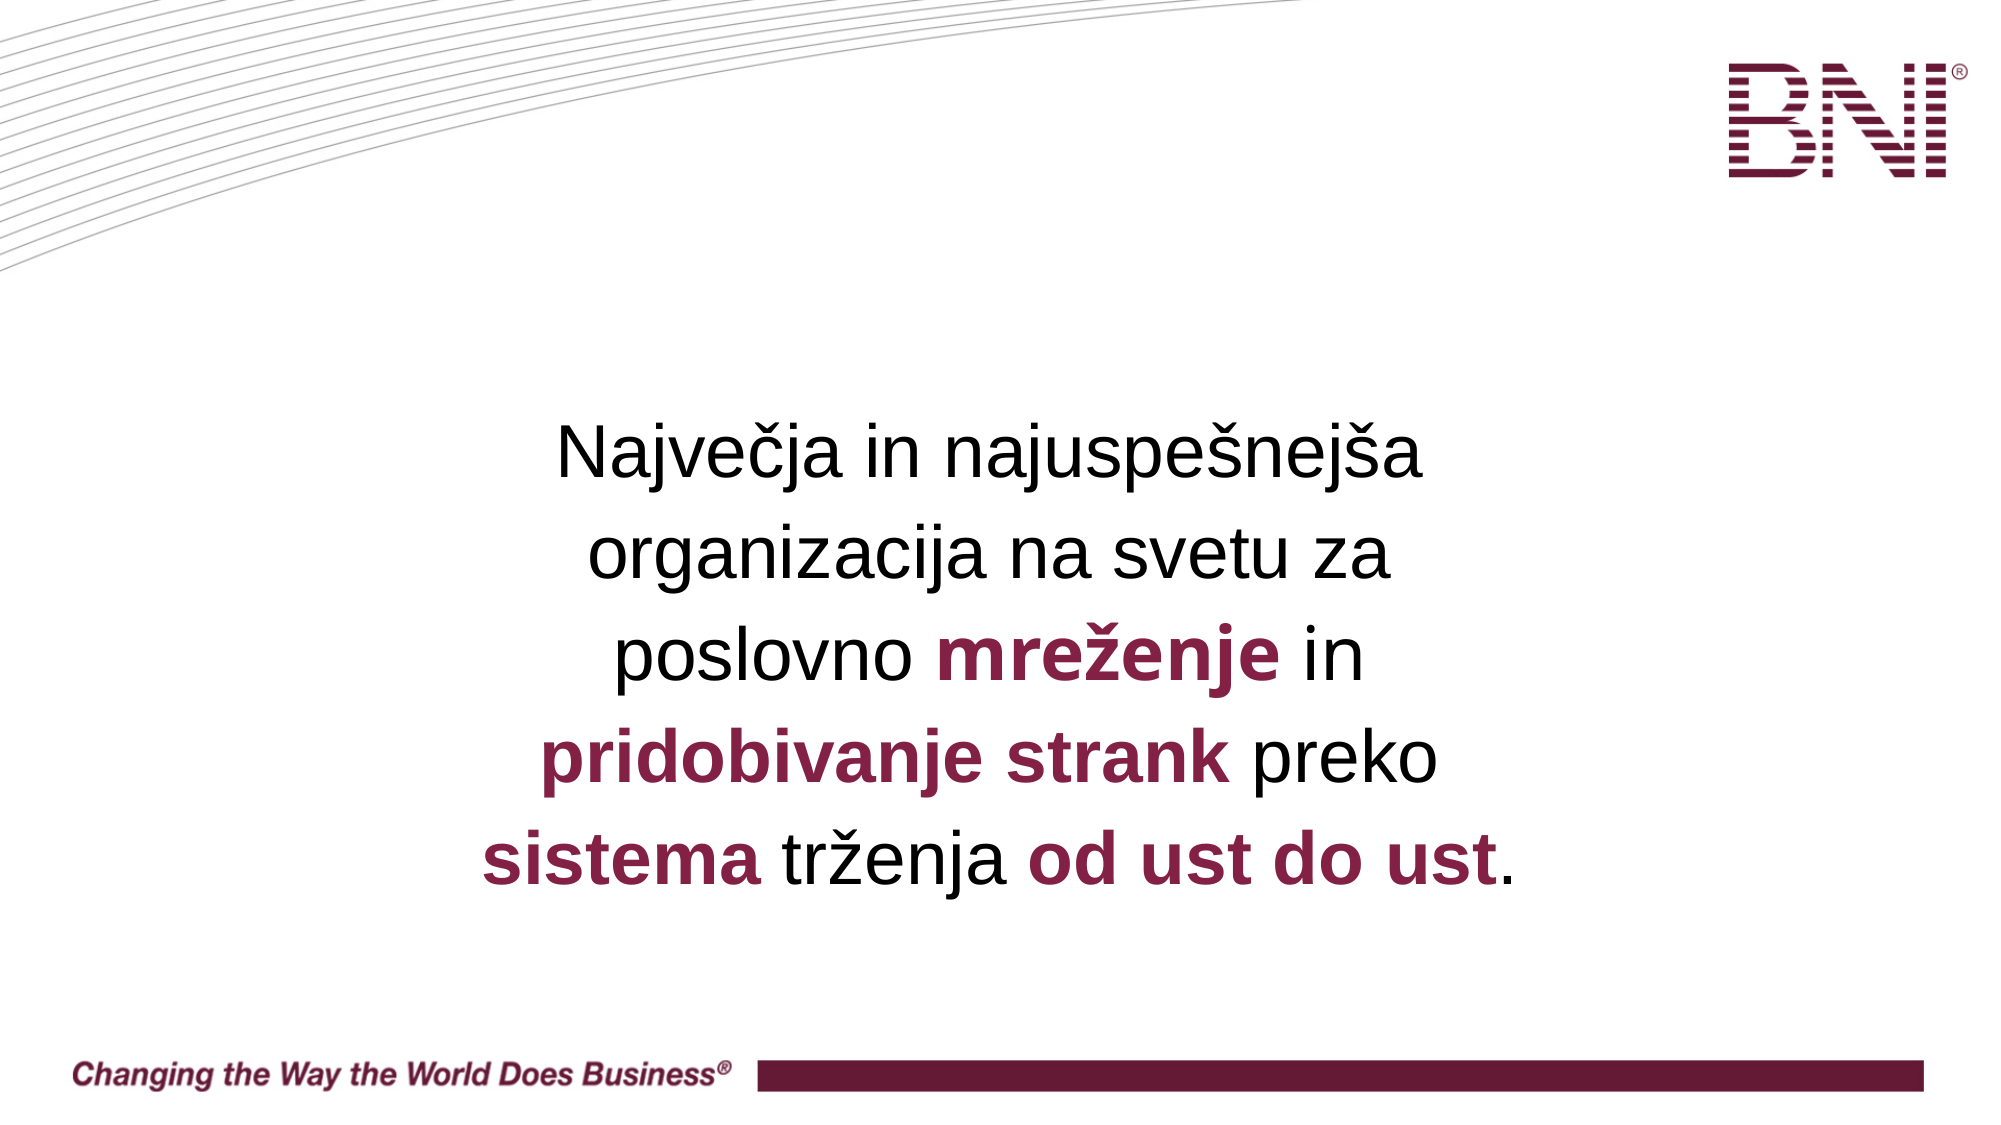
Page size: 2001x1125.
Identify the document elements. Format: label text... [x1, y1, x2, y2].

picture [0, 0, 2001, 1125]
list Največja in najuspešnejša organizacija na svetu za poslovno mreženje in pridobivanje strank preko sistema trženja od ust do ust. [137, 299, 1863, 1014]
